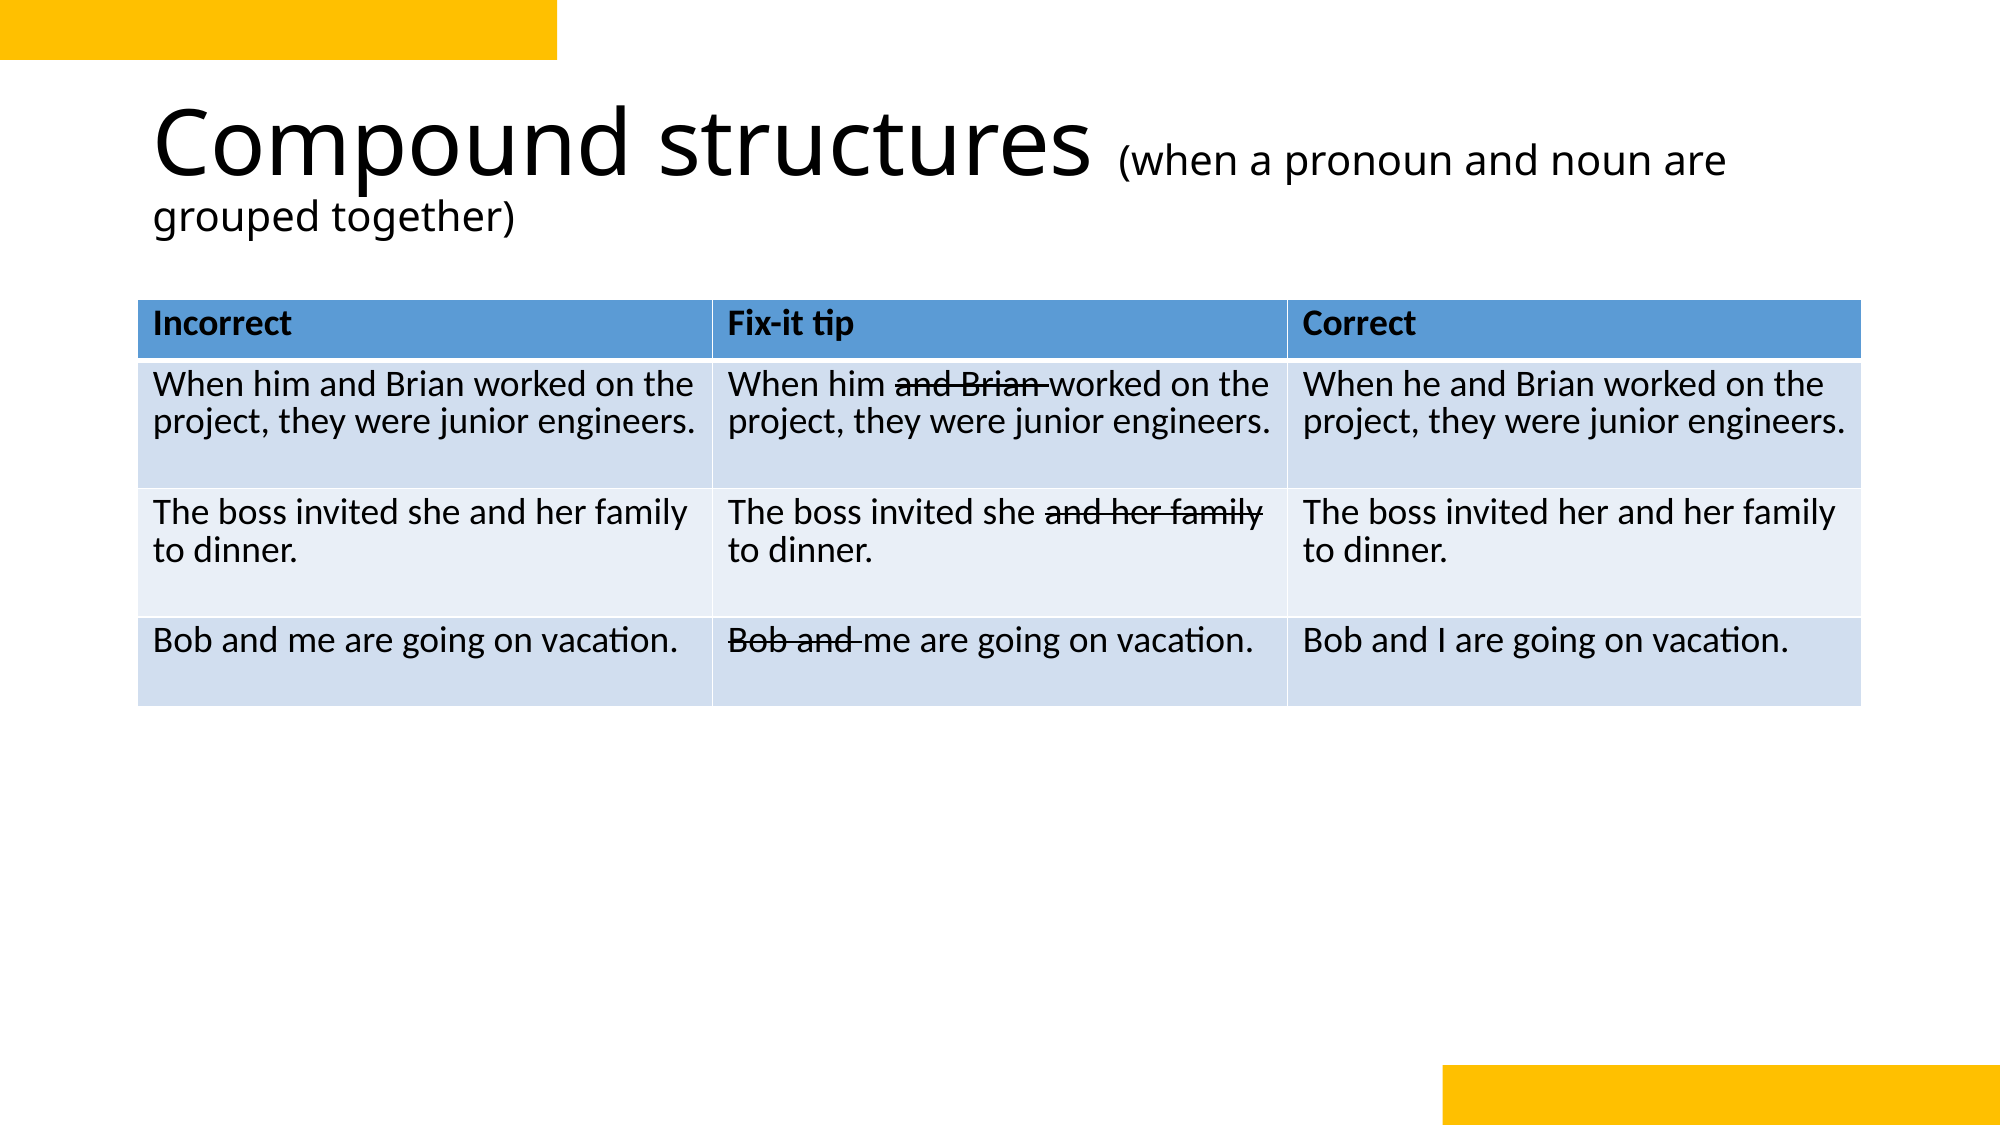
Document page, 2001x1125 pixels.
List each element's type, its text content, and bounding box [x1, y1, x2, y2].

table_cell When he and Brian worked on the project, they were junior engineers. [1288, 363, 1861, 488]
table_cell When him and Brian worked on the project, they were junior engineers. [138, 363, 712, 488]
table_header Correct [1288, 300, 1861, 358]
title Compound structures (when a pronoun and noun are grouped together) [137, 59, 1863, 278]
table_cell The boss invited her and her family to dinner. [1288, 489, 1861, 616]
table_cell Bob and I are going on vacation. [1288, 618, 1861, 706]
table_cell The boss invited she and her family to dinner. [713, 489, 1287, 616]
table_cell When him and Brian worked on the project, they were junior engineers. [713, 363, 1287, 488]
text_box [1442, 1064, 2000, 1125]
table_cell Bob and me are going on vacation. [713, 618, 1287, 706]
text_box [0, 0, 558, 61]
table_cell The boss invited she and her family to dinner. [138, 489, 712, 616]
table_cell Bob and me are going on vacation. [138, 618, 712, 706]
table_header Fix-it tip [713, 300, 1287, 358]
table_header Incorrect [138, 300, 712, 358]
